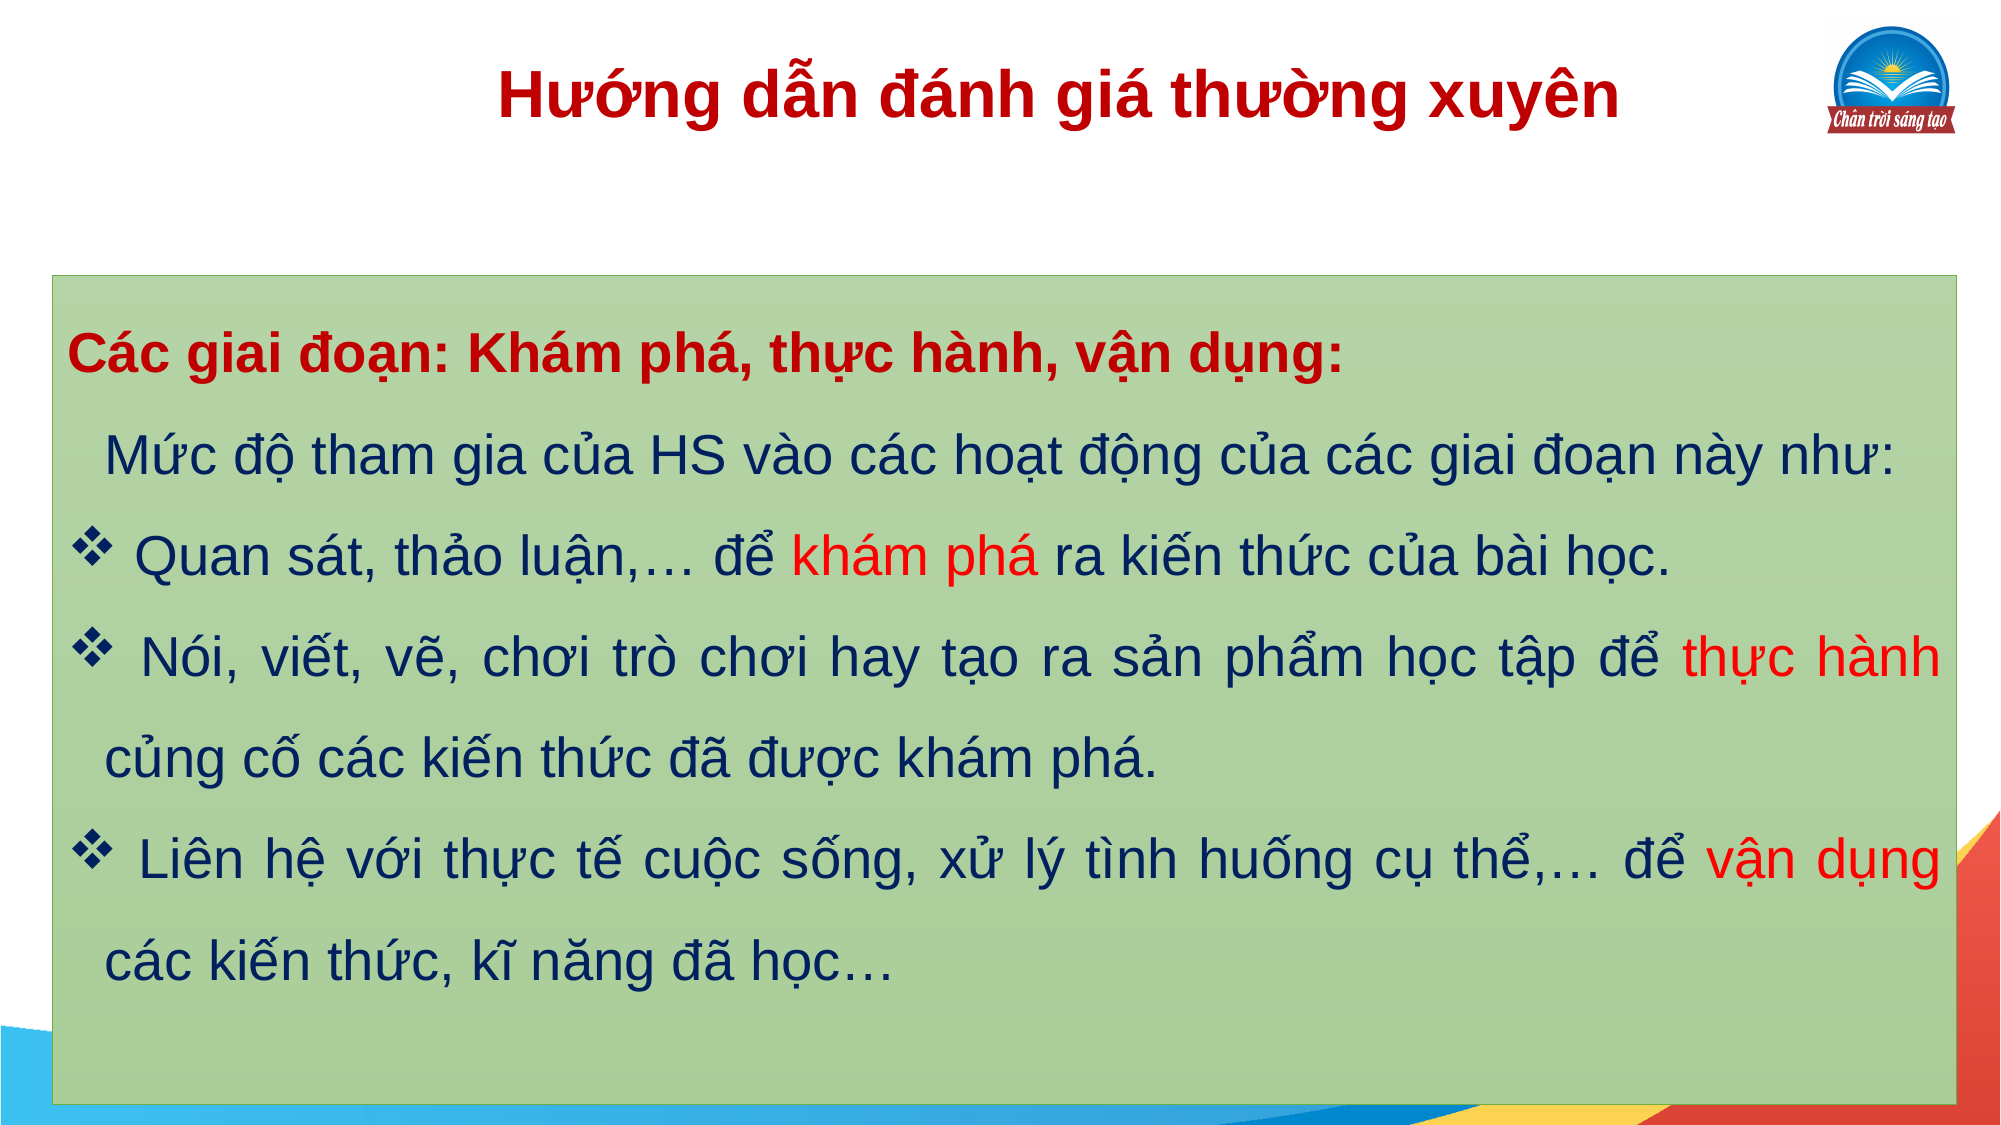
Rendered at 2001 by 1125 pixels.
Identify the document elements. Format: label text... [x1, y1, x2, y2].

picture [0, 0, 2001, 1125]
text_box Hướng dẫn đánh giá thường xuyên [263, 22, 1691, 170]
list Các giai đoạn: Khám phá, thực hành, vận dụng: Mức độ tham gia của HS vào các hoạt động của các giai đoạn này như: Quan sát, thảo luận,… để khám phá ra kiến thức của bài học. Nói, viết, vẽ, chơi trò chơi hay tạo ra sản phẩm học tập để thực hành củng cố các kiến thức đã được khám phá. Liên hệ với thực tế cuộc sống, xử lý tình huống cụ thể,… để vận dụng các kiến thức, kĩ năng đã học… [52, 275, 1957, 1105]
